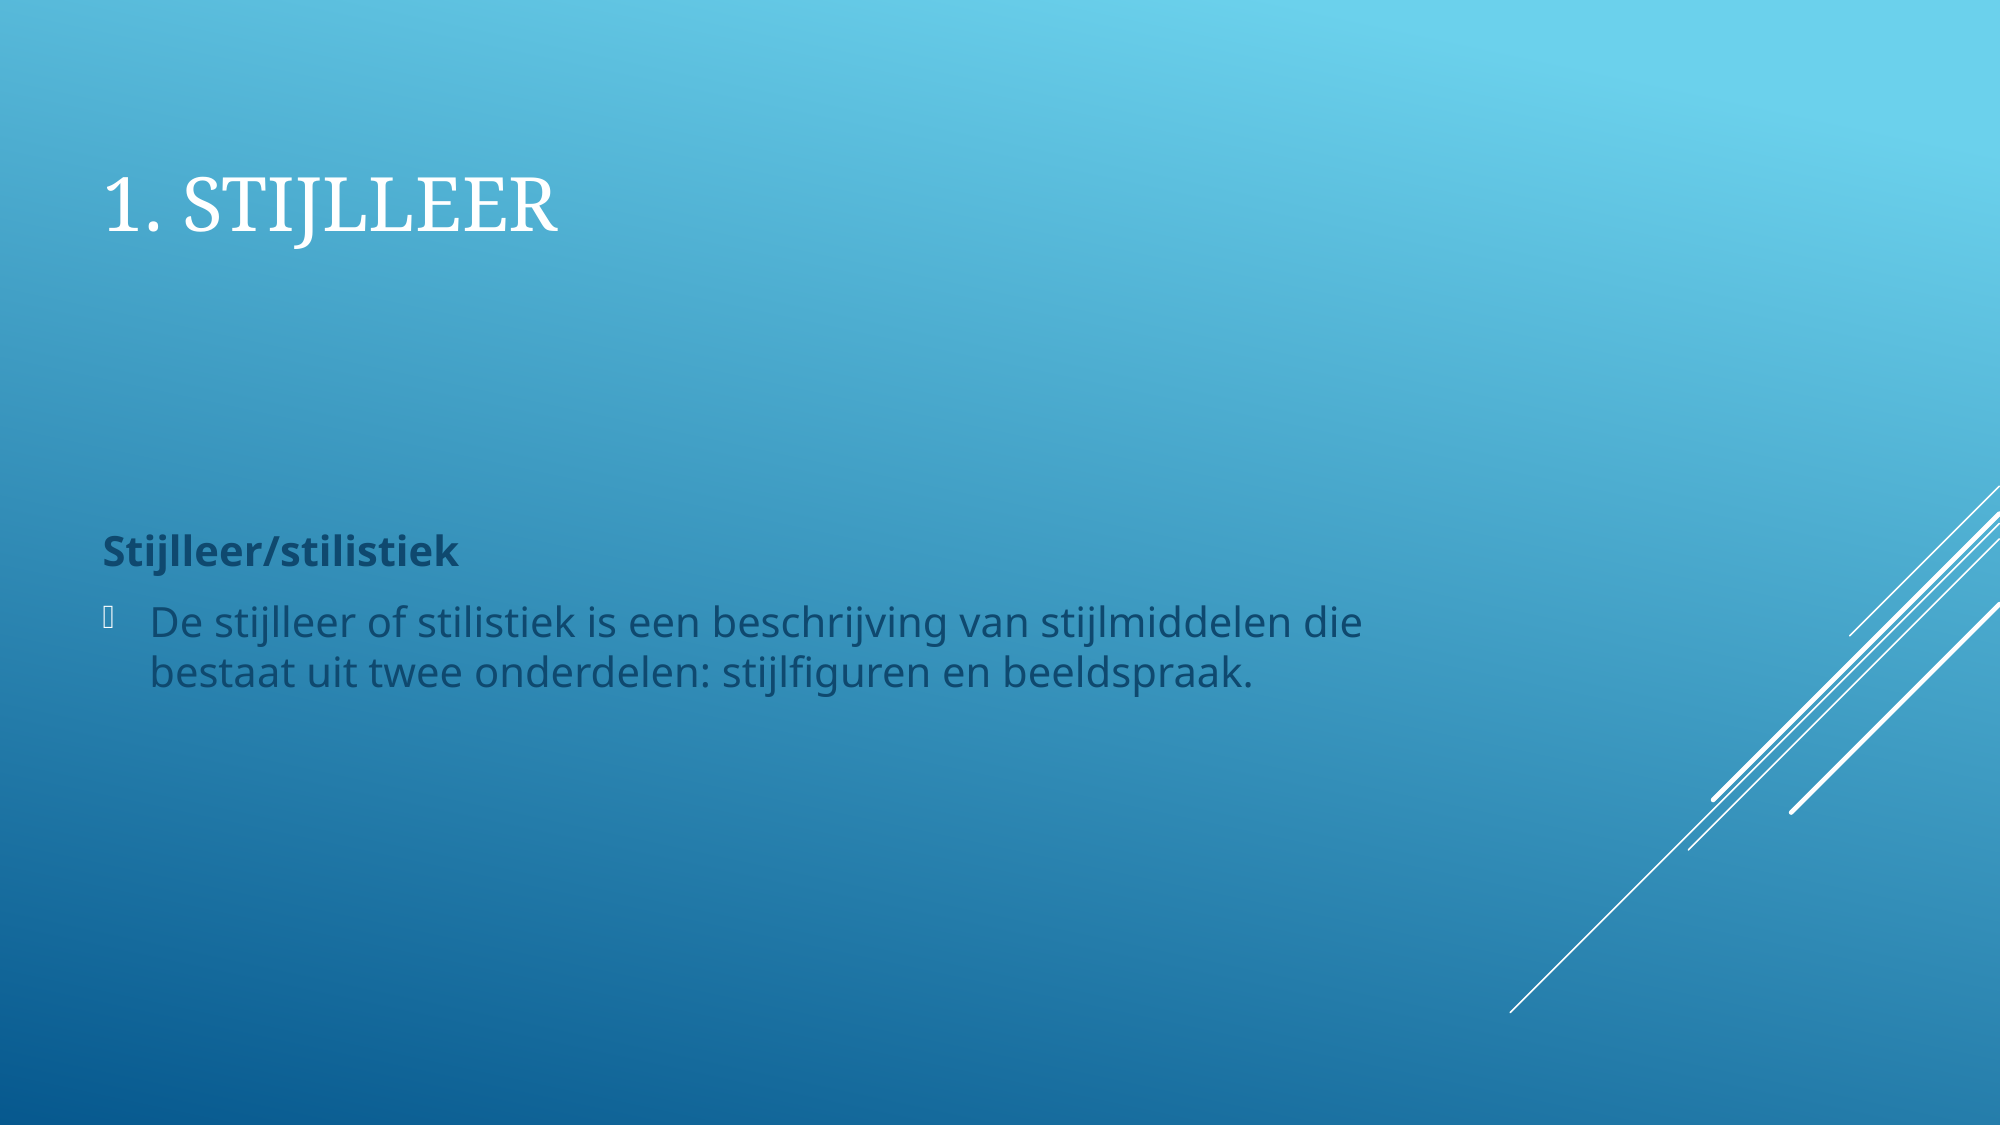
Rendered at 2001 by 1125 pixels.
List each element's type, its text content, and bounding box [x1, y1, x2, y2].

list Stijlleer/stilistiek De stijlleer of stilistiek is een beschrijving van stijlmiddelen die bestaat uit twee onderdelen: stijlfiguren en beeldspraak. [87, 295, 1438, 1006]
title 1. stijlleer [87, 114, 1438, 290]
